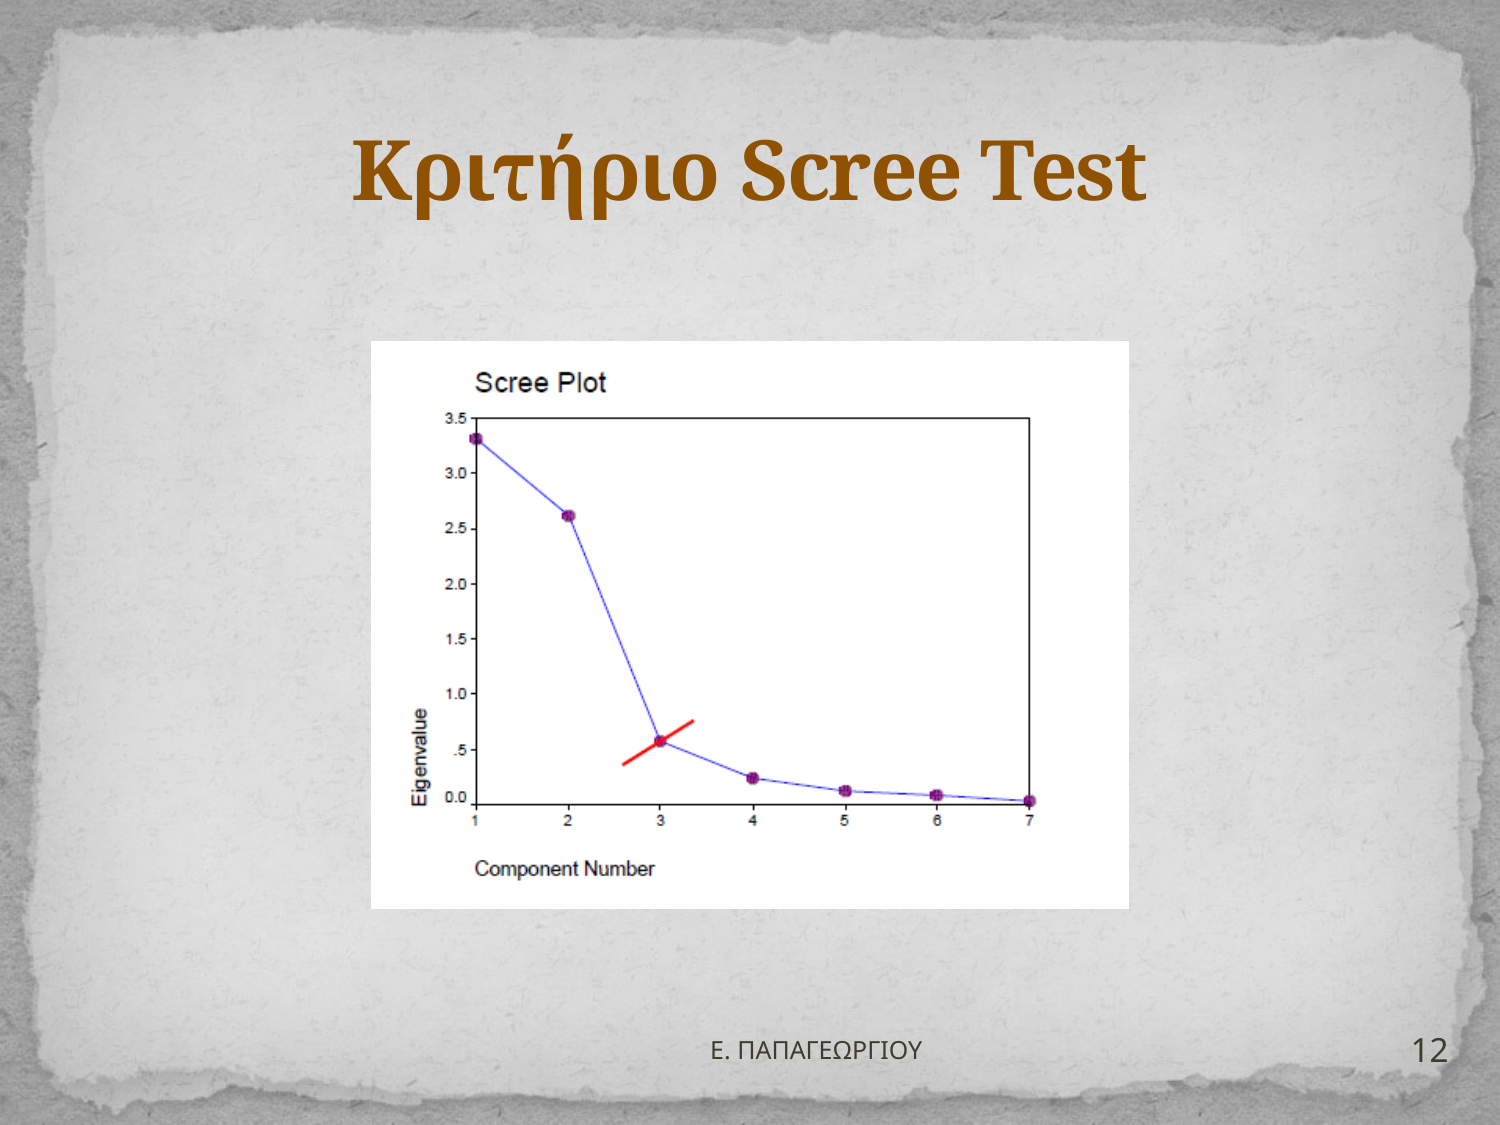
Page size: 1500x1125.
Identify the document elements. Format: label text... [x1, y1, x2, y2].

title Κριτήριο Scree Test [74, 24, 1425, 225]
footer Ε. ΠΑΠΑΓΕΩΡΓΙΟΥ [350, 1017, 938, 1081]
slide_number 12 [1379, 1014, 1480, 1089]
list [374, 344, 1128, 907]
